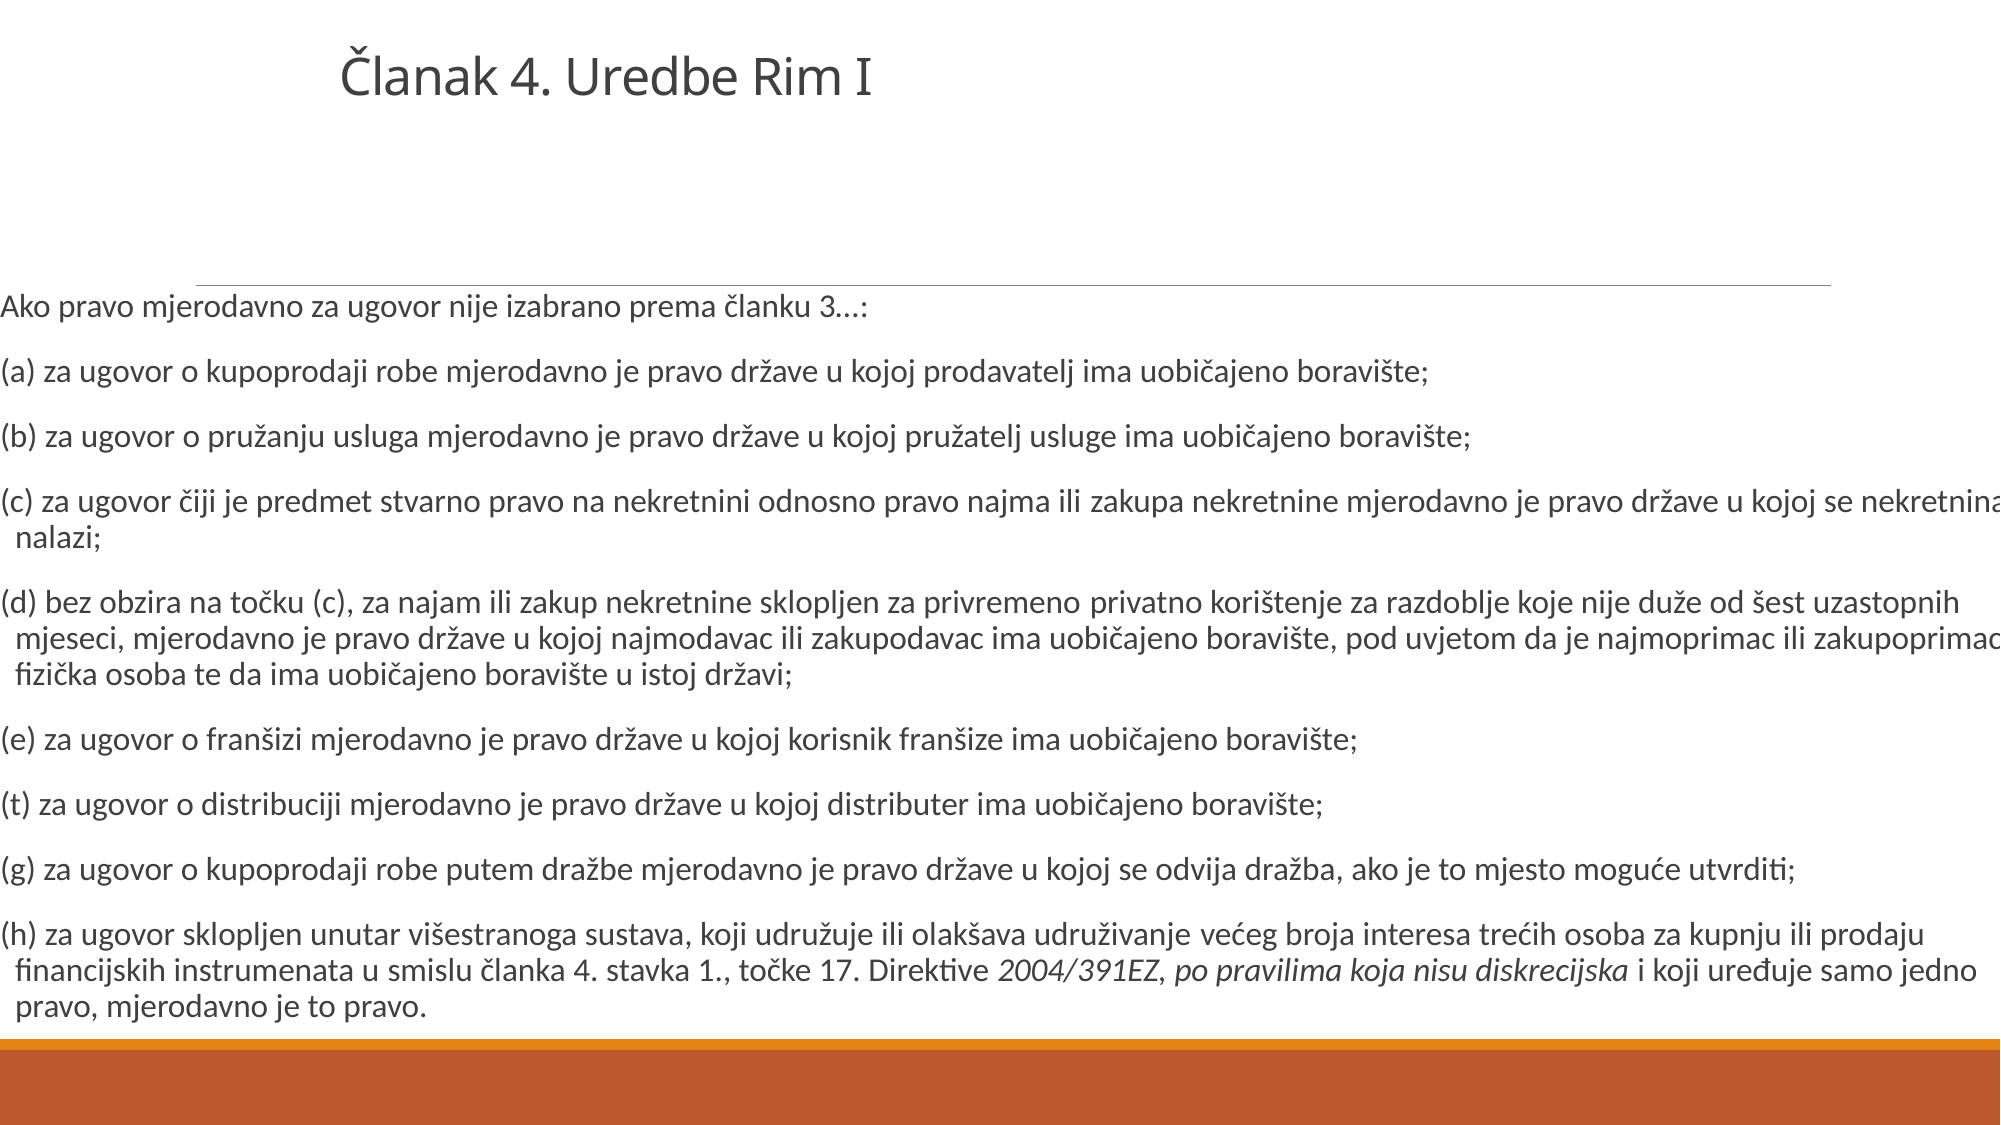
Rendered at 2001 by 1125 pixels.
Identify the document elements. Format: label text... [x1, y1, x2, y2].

list Ako pravo mjerodavno za ugovor nije izabrano prema članku 3…: (a) za ugovor o kupoprodaji robe mjerodavno je pravo države u kojoj prodavatelj ima uobičajeno boravište; (b) za ugovor o pružanju usluga mjerodavno je pravo države u kojoj pružatelj usluge ima uobičajeno boravište; (c) za ugovor čiji je predmet stvarno pravo na nekretnini odnosno pravo najma ili zakupa nekretnine mjerodavno je pravo države u kojoj se nekretnina nalazi; (d) bez obzira na točku (c), za najam ili zakup nekretnine sklopljen za privremeno privatno korištenje za razdoblje koje nije duže od šest uzastopnih mjeseci, mjerodavno je pravo države u kojoj najmodavac ili zakupodavac ima uobičajeno boravište, pod uvjetom da je najmoprimac ili zakupoprimac fizička osoba te da ima uobičajeno boravište u istoj državi; (e) za ugovor o franšizi mjerodavno je pravo države u kojoj korisnik franšize ima uobičajeno boravište; (t) za ugovor o distribuciji mjerodavno je pravo države u kojoj distributer ima uobičajeno boravište; (g) za ugovor o kupoprodaji robe putem dražbe mjerodavno je pravo države u kojoj se odvija dražba, ako je to mjesto moguće utvrditi; (h) za ugovor sklopljen unutar višestranoga sustava, koji udružuje ili olakšava udruživanje većeg broja interesa trećih osoba za kupnju ili prodaju financijskih instrumenata u smislu članka 4. stavka 1., točke 17. Direktive 2004/391EZ, po pravilima koja nisu diskrecijska i koji uređuje samo jedno pravo, mjerodavno je to pravo. [0, 281, 2000, 1125]
title Članak 4. Uredbe Rim I [324, 45, 1675, 114]
